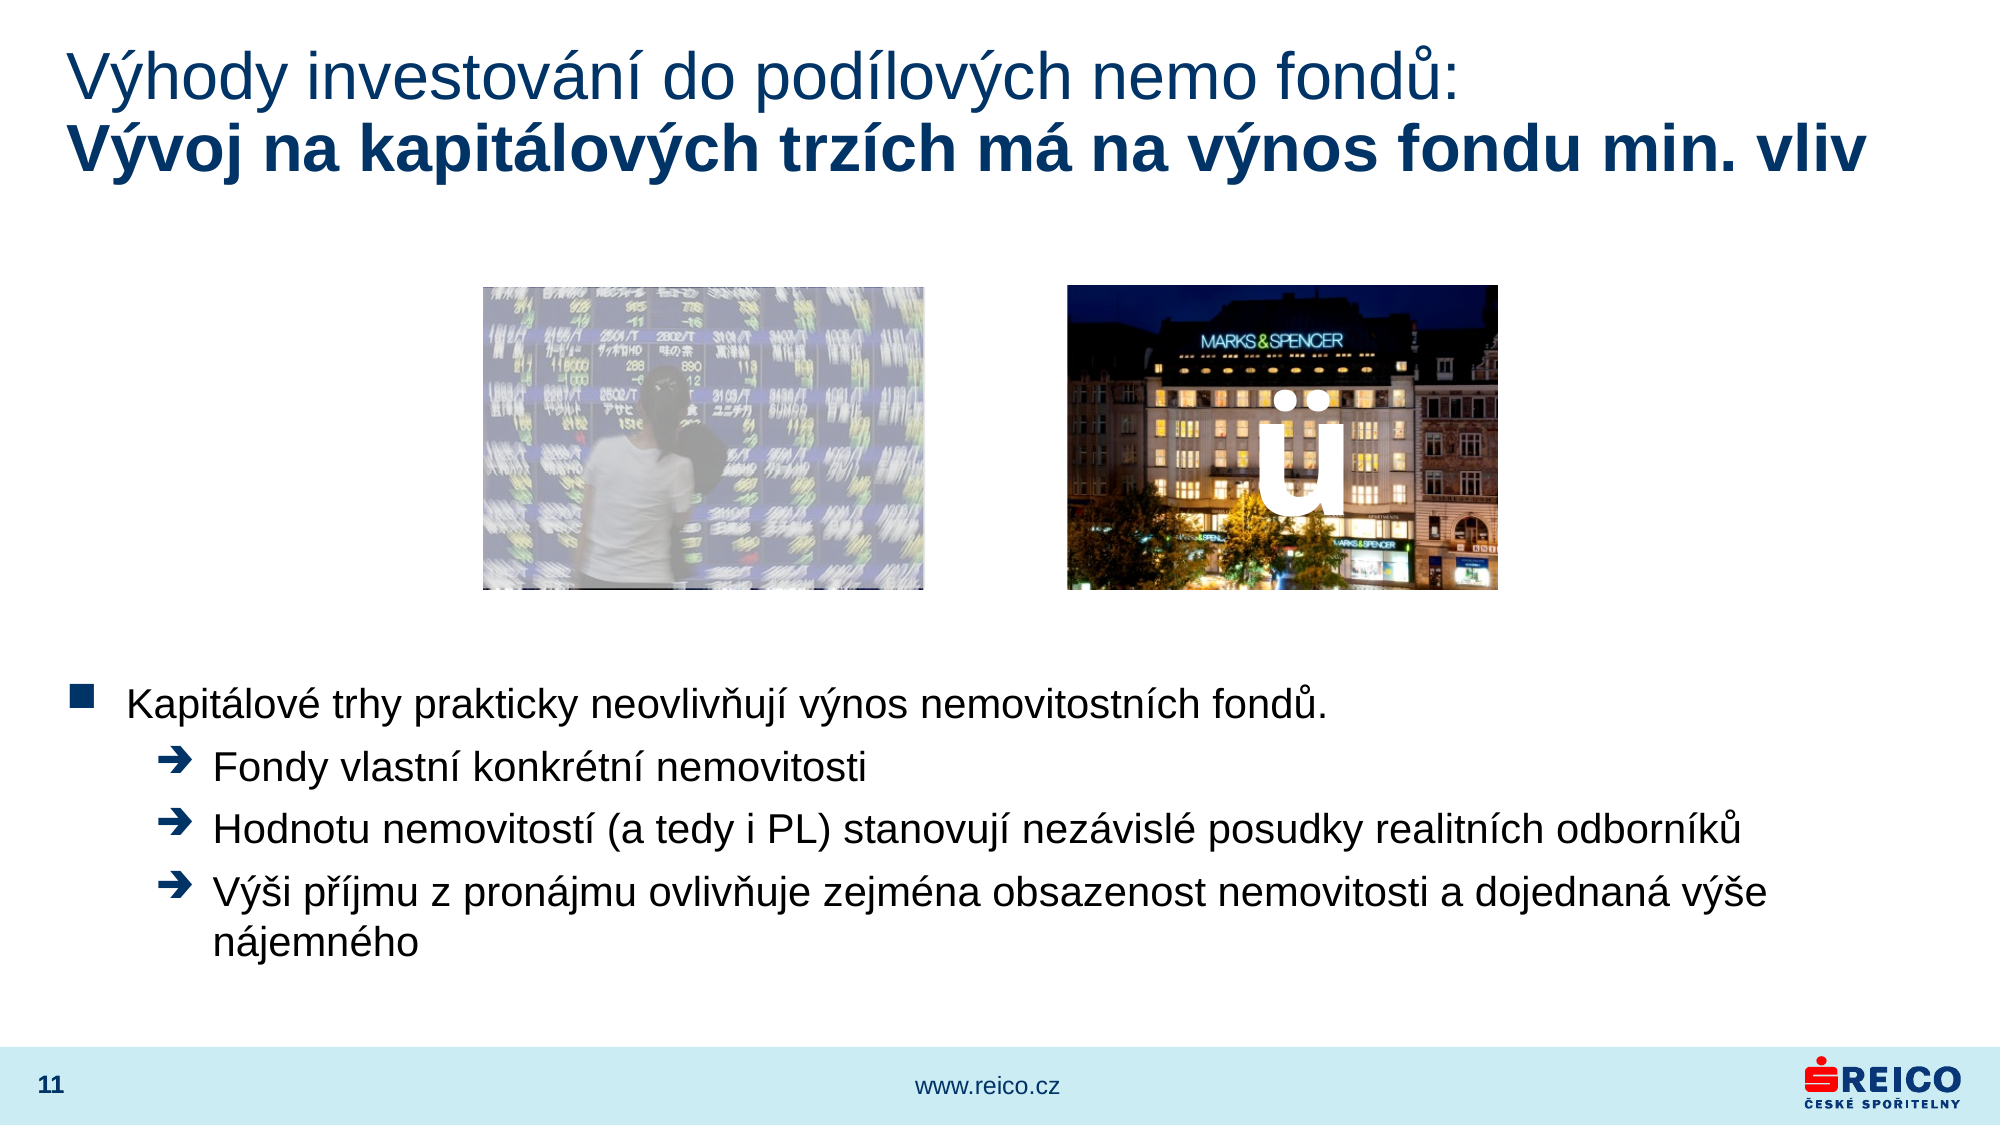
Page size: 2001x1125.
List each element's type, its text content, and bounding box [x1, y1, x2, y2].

list Kapitálové trhy prakticky neovlivňují výnos nemovitostních fondů. Fondy vlastní konkrétní nemovitosti Hodnotu nemovitostí (a tedy i PL) stanovují nezávislé posudky realitních odborníků Výši příjmu z pronájmu ovlivňuje zejména obsazenost nemovitosti a dojednaná výše nájemného [54, 676, 1925, 1018]
picture [1067, 284, 1499, 590]
picture [482, 287, 924, 590]
title Výhody investování do podílových nemo fondů: Vývoj na kapitálových trzích má na výnos fondu min. vliv [54, 72, 1925, 187]
